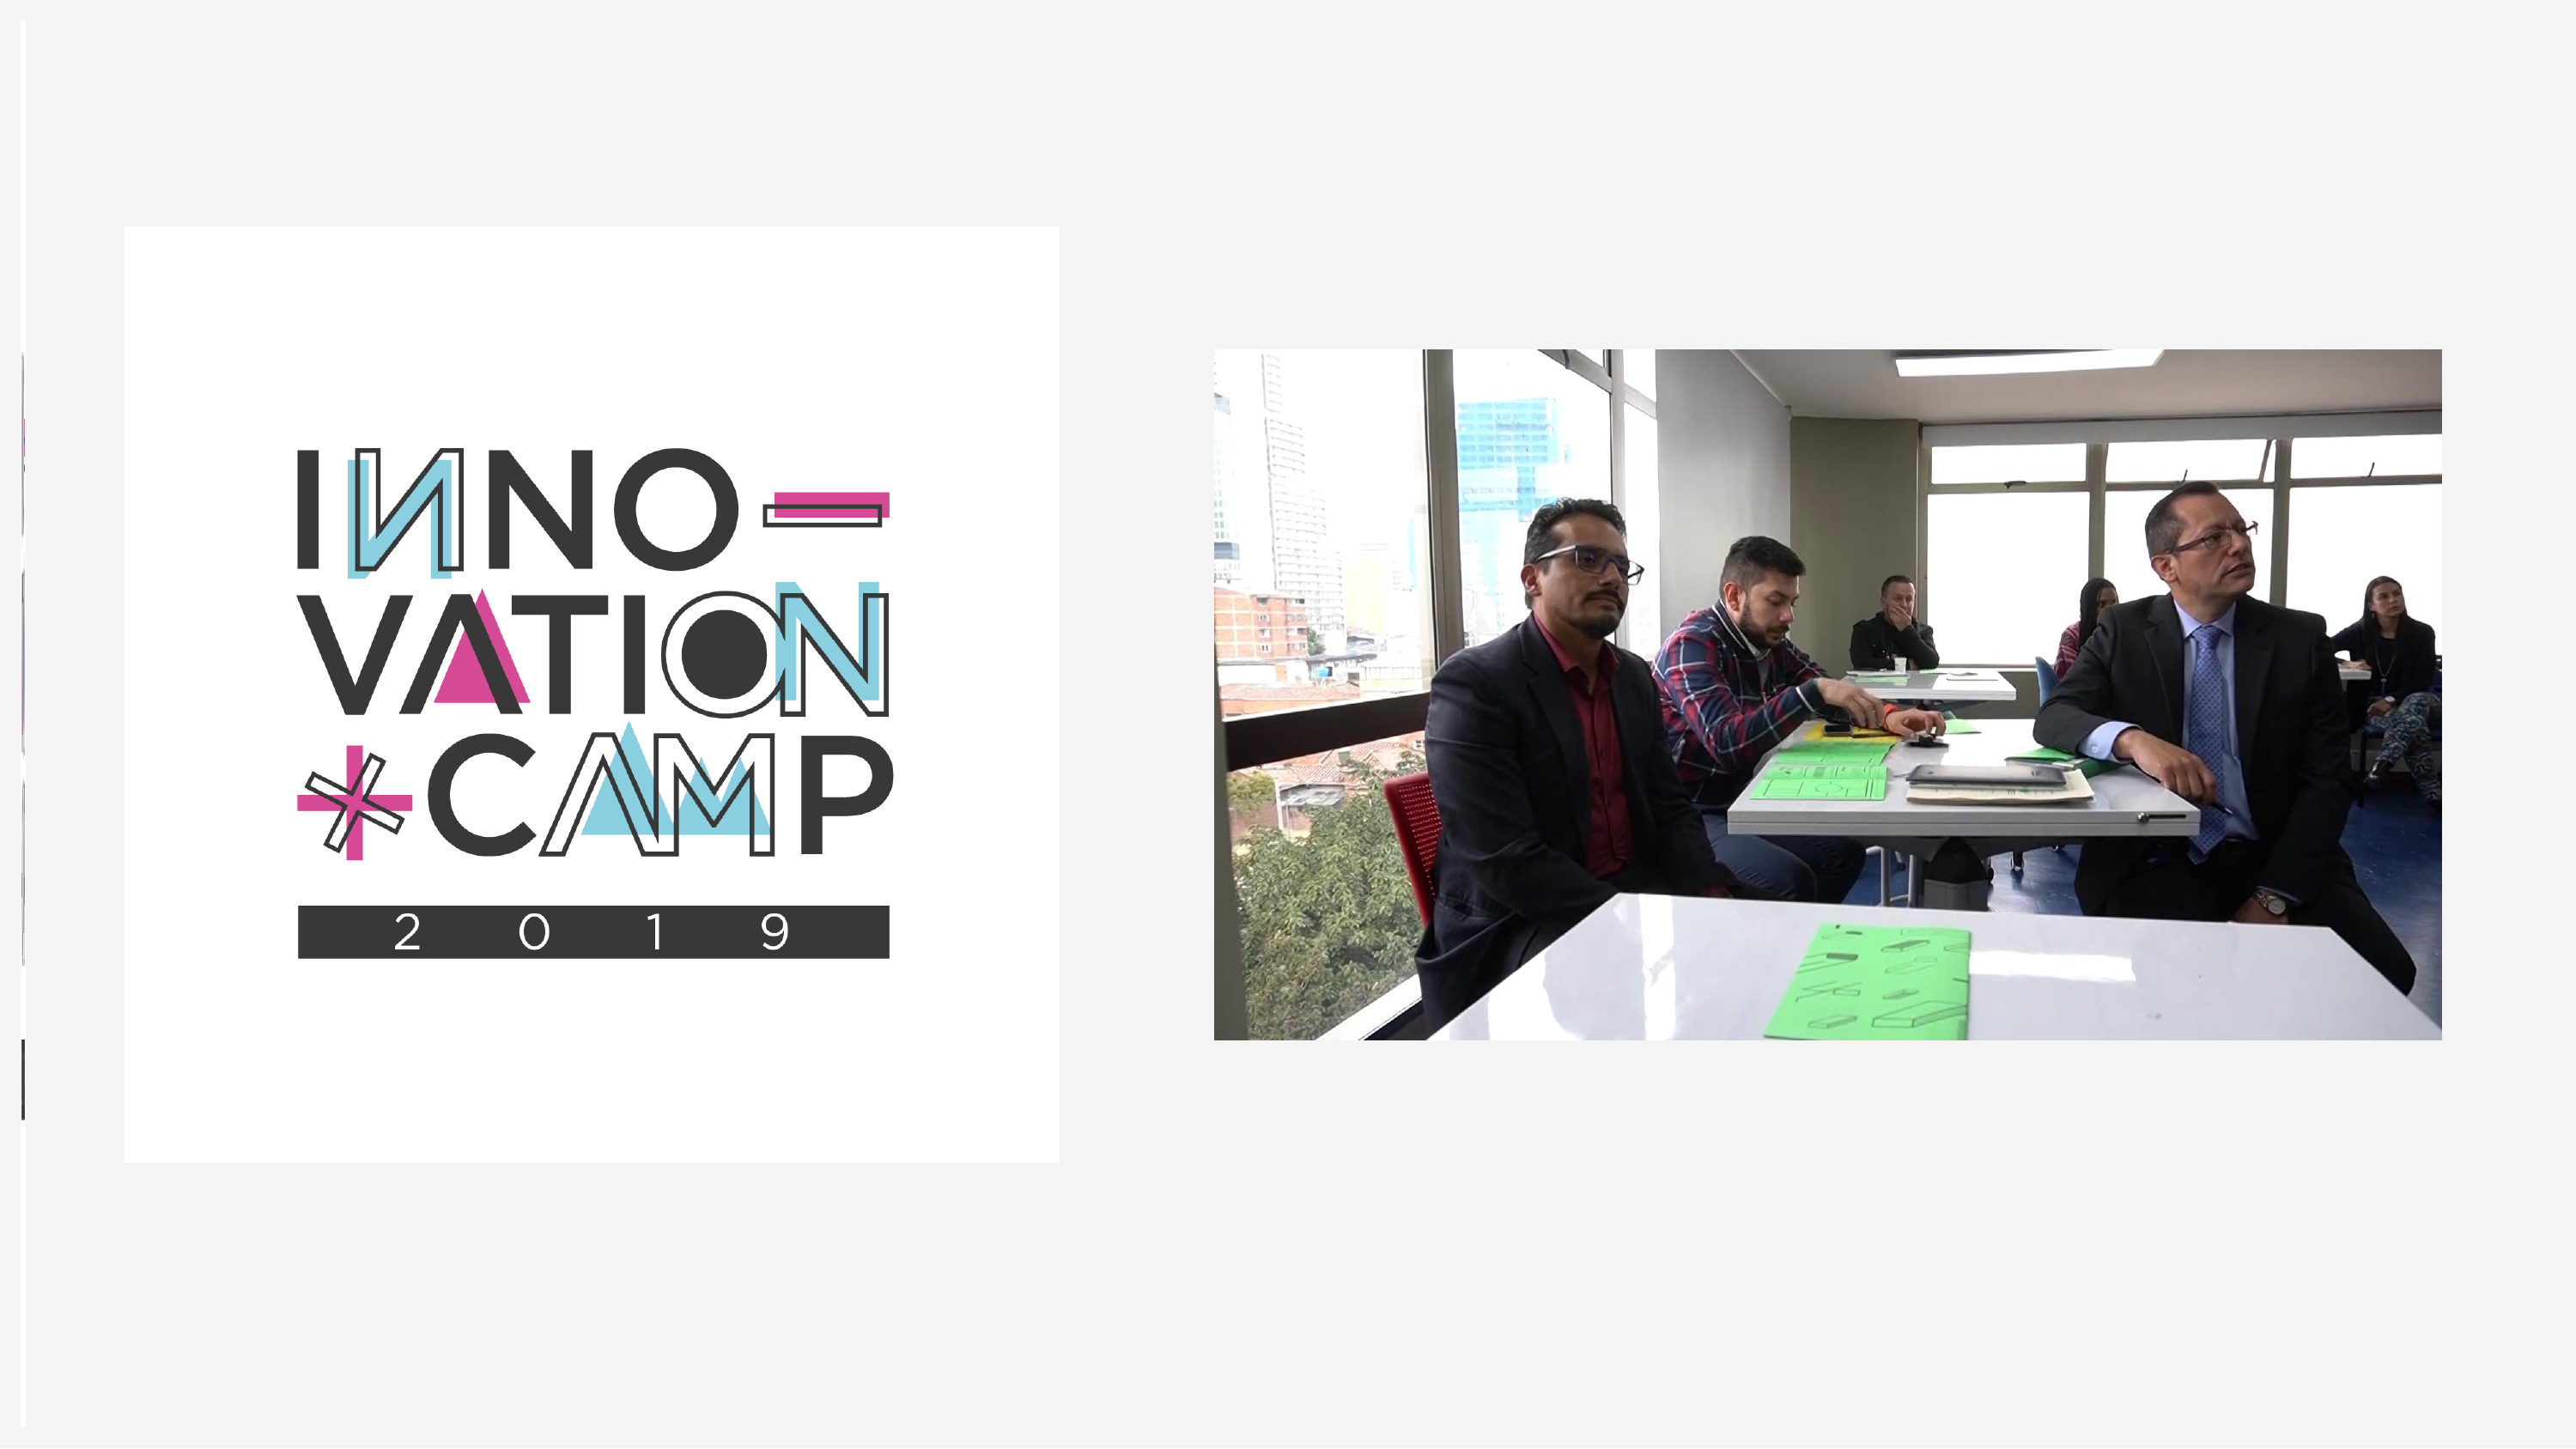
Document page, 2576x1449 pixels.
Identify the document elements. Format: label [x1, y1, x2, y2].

picture [21, 21, 26, 1428]
picture [1213, 349, 2443, 1040]
picture [125, 226, 1060, 1164]
